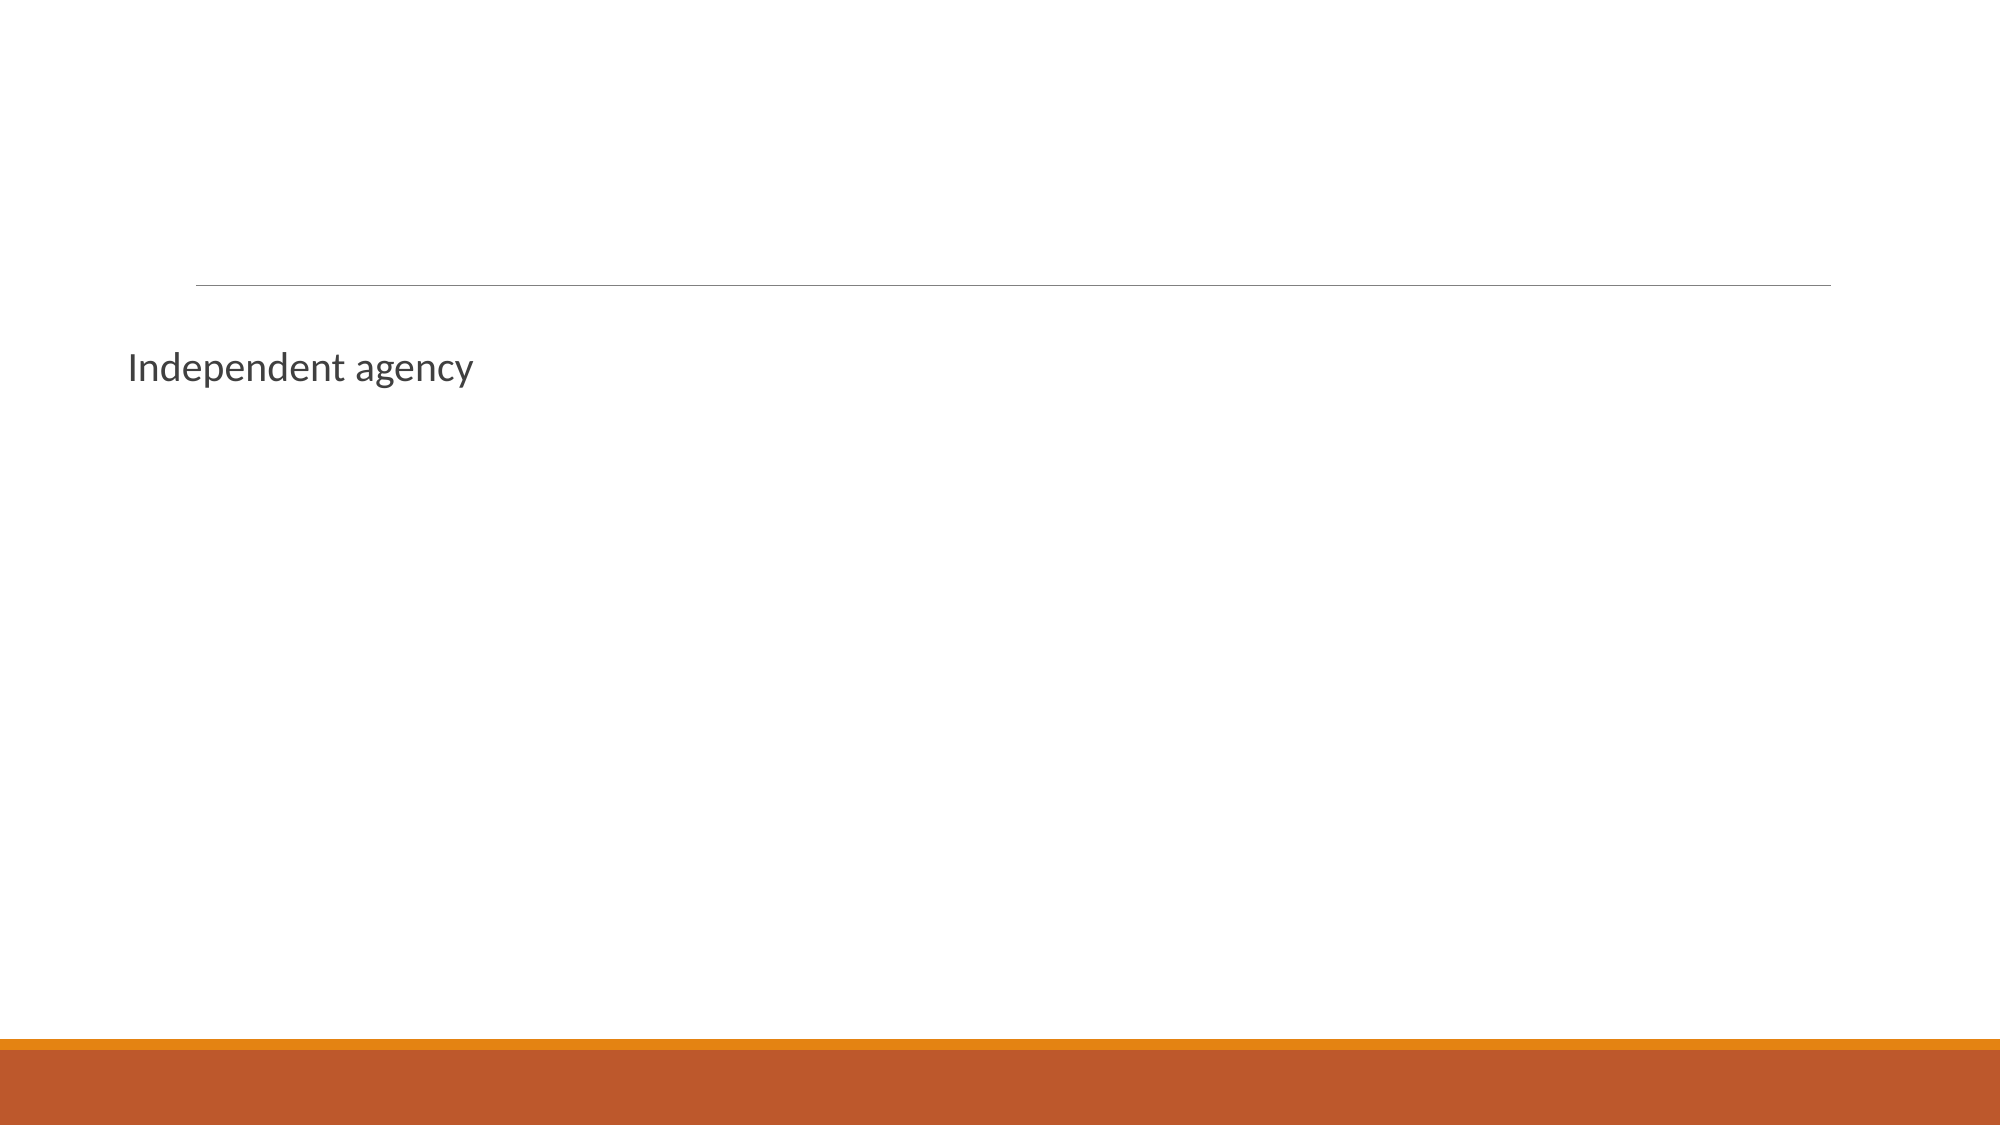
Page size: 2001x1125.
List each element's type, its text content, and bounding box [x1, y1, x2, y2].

list Independent agency [112, 338, 1818, 882]
